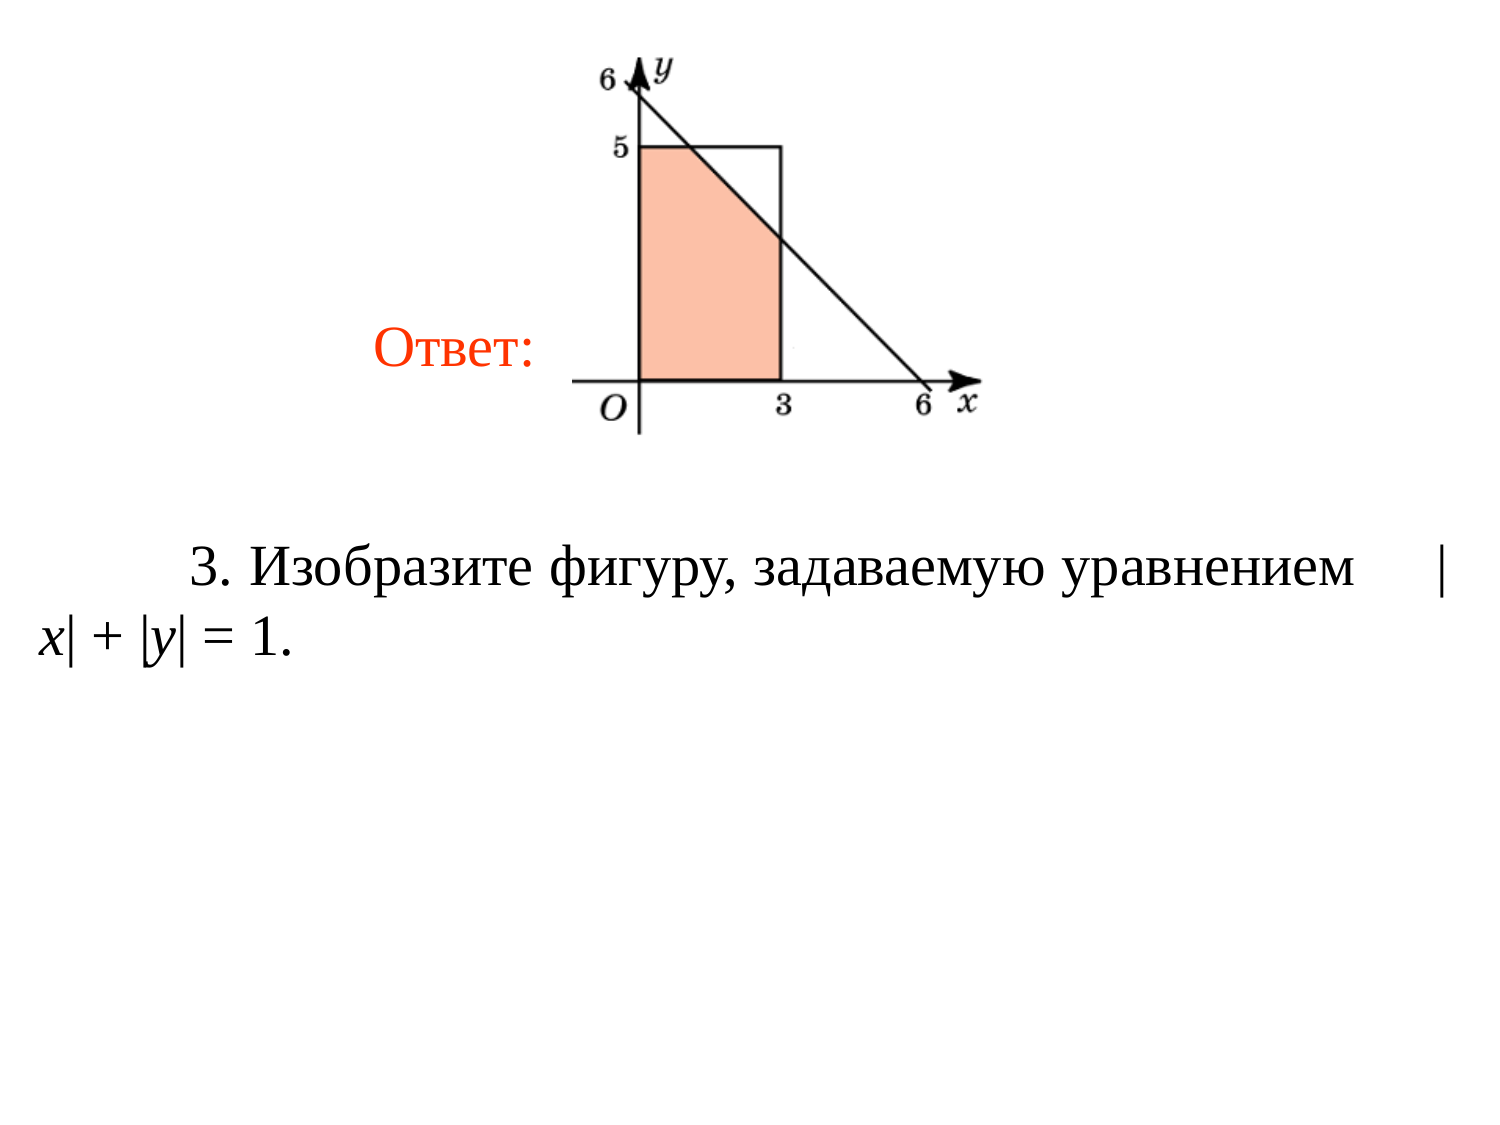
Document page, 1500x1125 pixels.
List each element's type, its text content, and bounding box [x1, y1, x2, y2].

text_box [572, 41, 1014, 457]
text_box 3. Изобразите фигуру, задаваемую уравнением |x| + |y| = 1. [24, 520, 1463, 675]
text_box Ответ: [358, 300, 567, 386]
